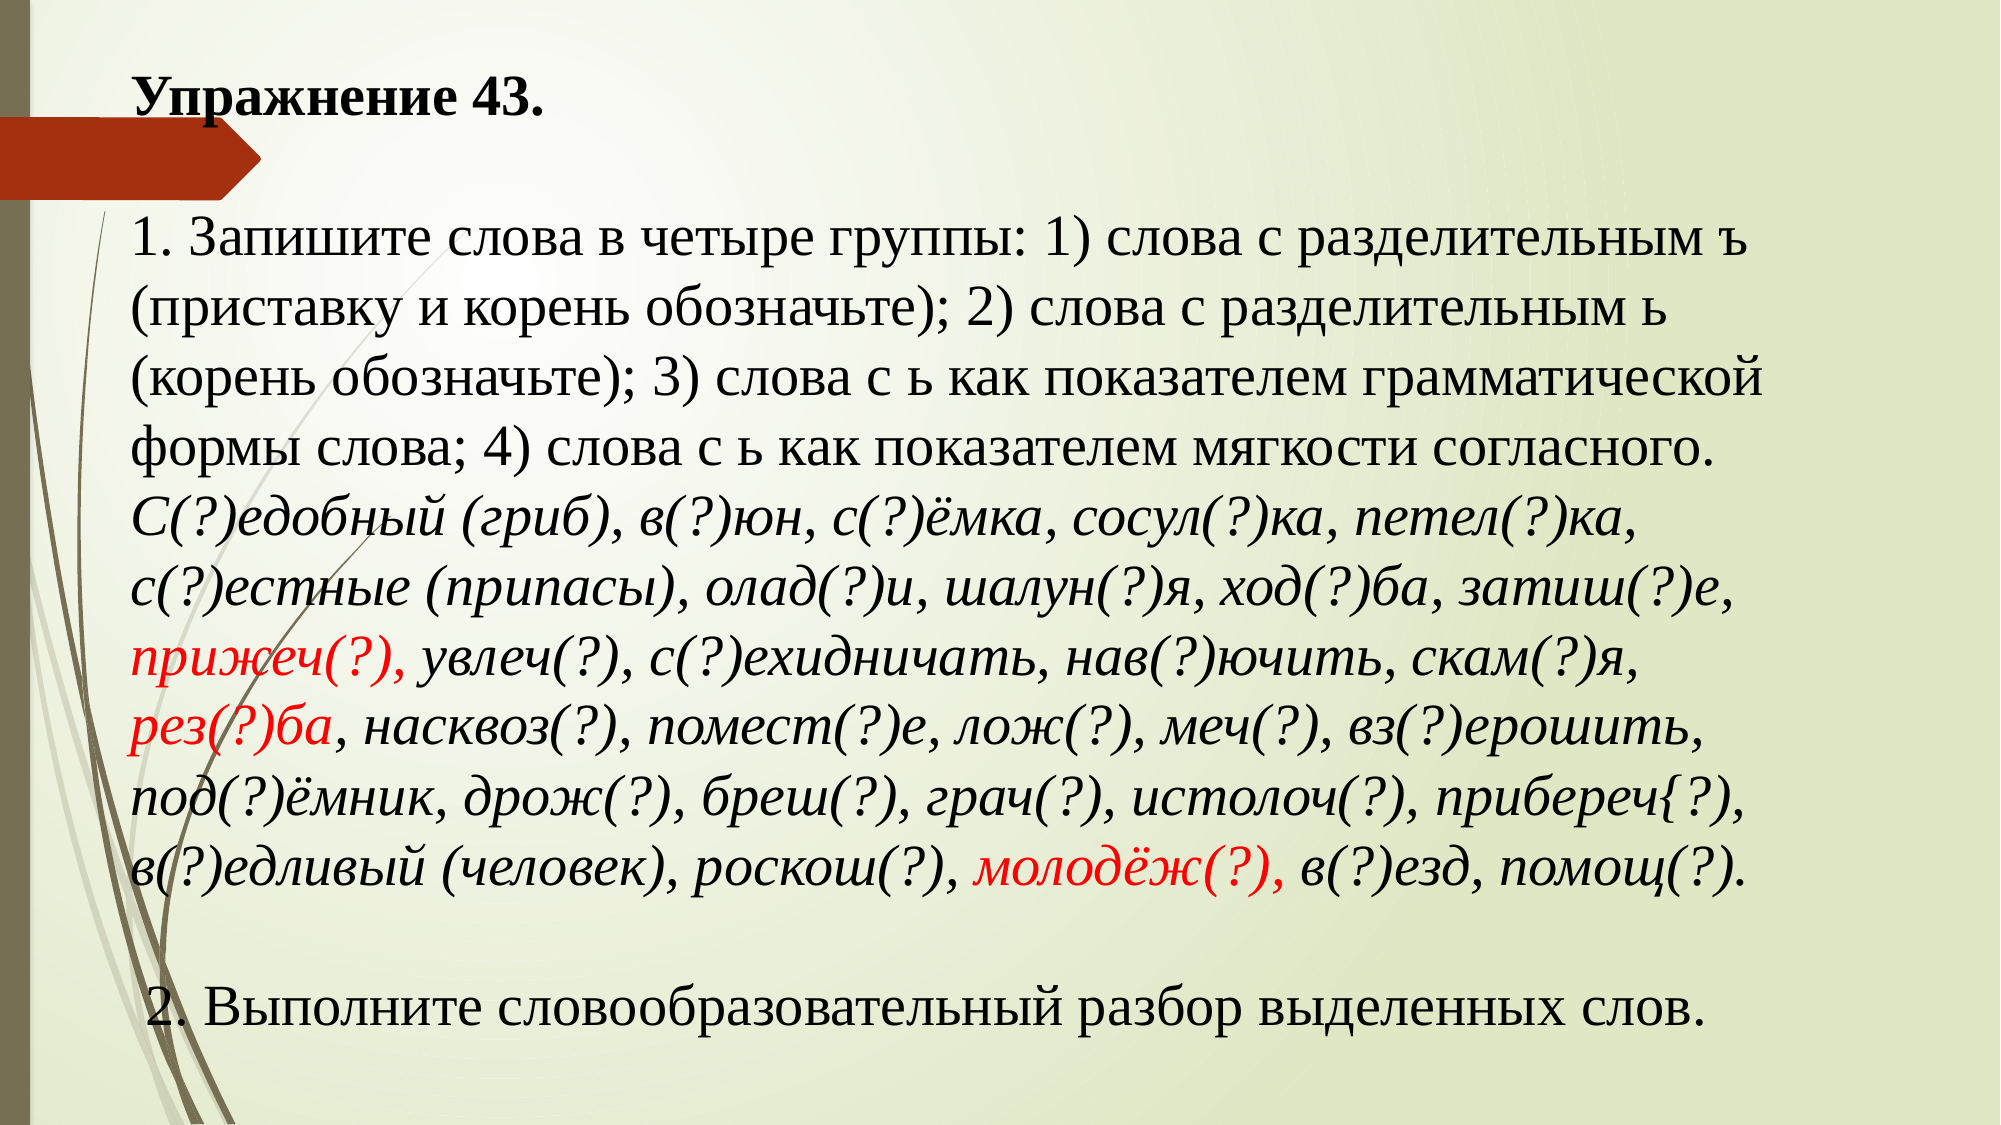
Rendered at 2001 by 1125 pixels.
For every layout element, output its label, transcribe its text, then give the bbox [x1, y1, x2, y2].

text_box Упражнение 43. 1. Запишите слова в четыре группы: 1) слова с разделительным ъ (приставку и корень обозначьте); 2) слова с разделительным ь (корень обозначьте); 3) слова с ь как показателем грамматической формы слова; 4) слова с ь как показателем мягкости согласного. С(?)едобный (гриб), в(?)юн, с(?)ёмка, сосул(?)ка, петел(?)ка, с(?)естные (припасы), олад(?)и, шалун(?)я, ход(?)ба, затиш(?)е, прижеч(?), увлеч(?), с(?)ехидничать, нав(?)ючить, скам(?)я, рез(?)ба, насквоз(?), помест(?)е, лож(?), меч(?), вз(?)ерошить, под(?)ёмник, дрож(?), бреш(?), грач(?), истолоч(?), прибереч{?), в(?)едливый (человек), роскош(?), молодёж(?), в(?)езд, помощ(?). 2. Выполните словообразовательный разбор выделенных слов. [115, 49, 1832, 1044]
